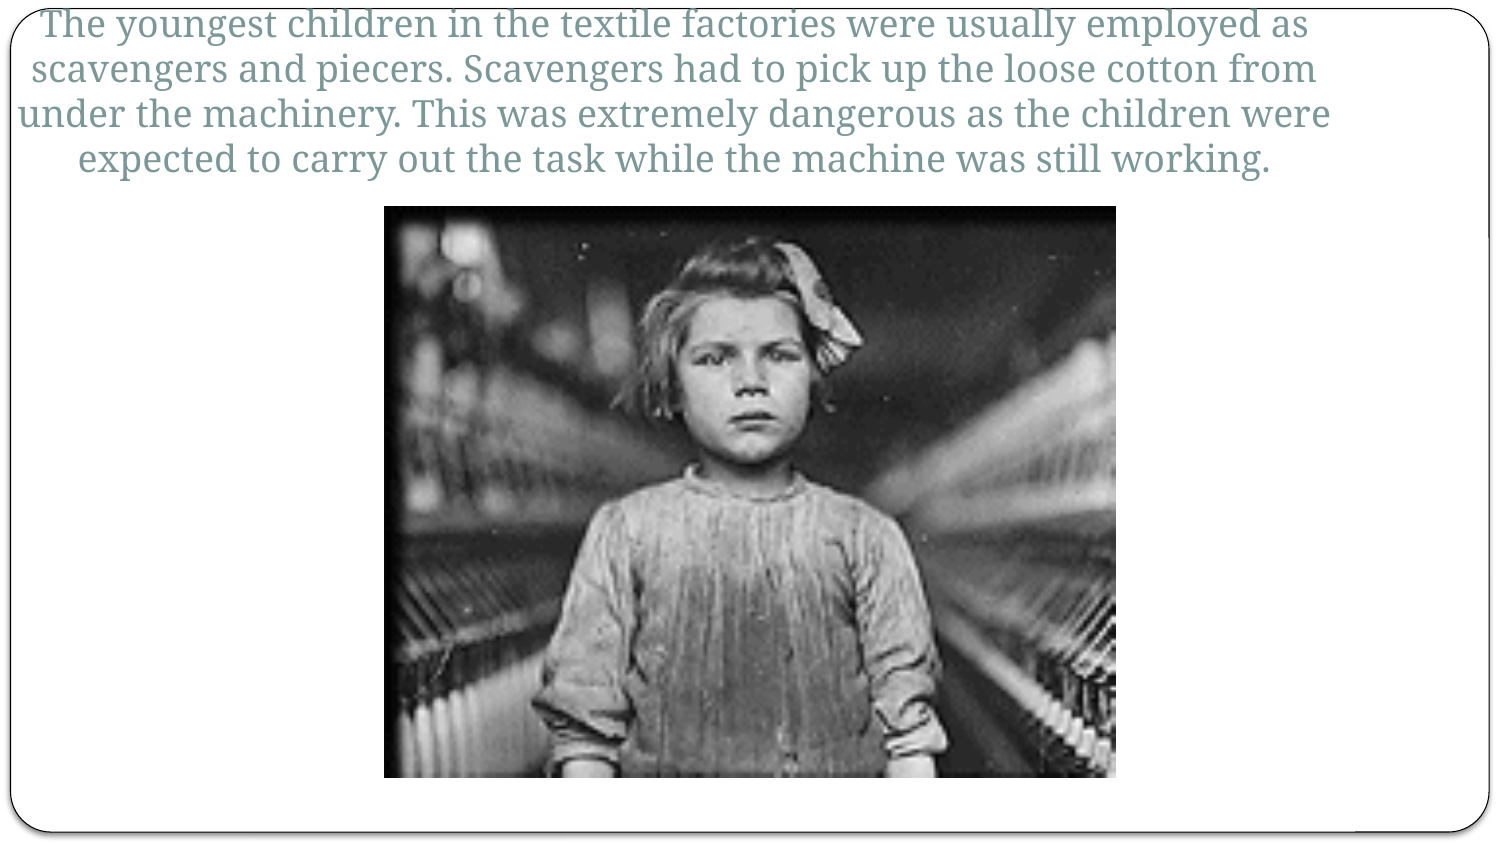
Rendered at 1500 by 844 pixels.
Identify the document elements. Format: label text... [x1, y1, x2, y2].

title The youngest children in the textile factories were usually employed as scavengers and piecers. Scavengers had to pick up the loose cotton from under the machinery. This was extremely dangerous as the children were expected to carry out the task while the machine was still working. [0, 46, 1350, 188]
picture [384, 206, 1116, 778]
